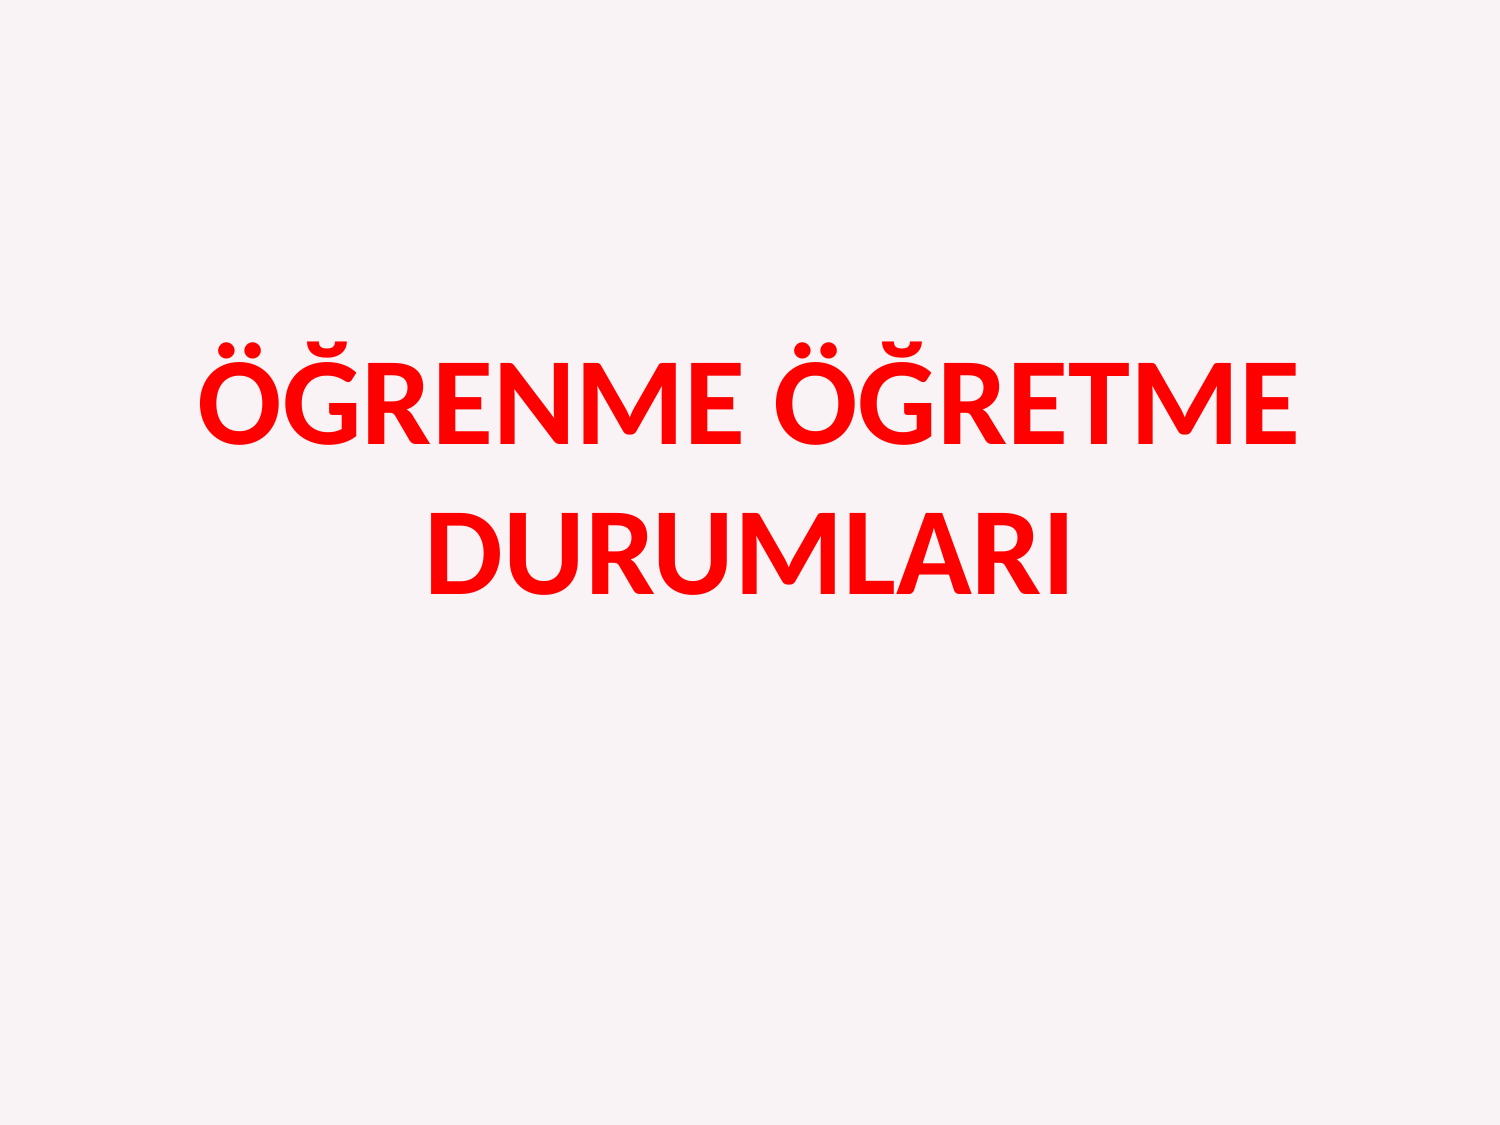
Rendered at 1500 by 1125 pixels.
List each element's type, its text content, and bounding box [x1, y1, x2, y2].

title ÖĞRENME ÖĞRETME DURUMLARI [112, 349, 1388, 591]
